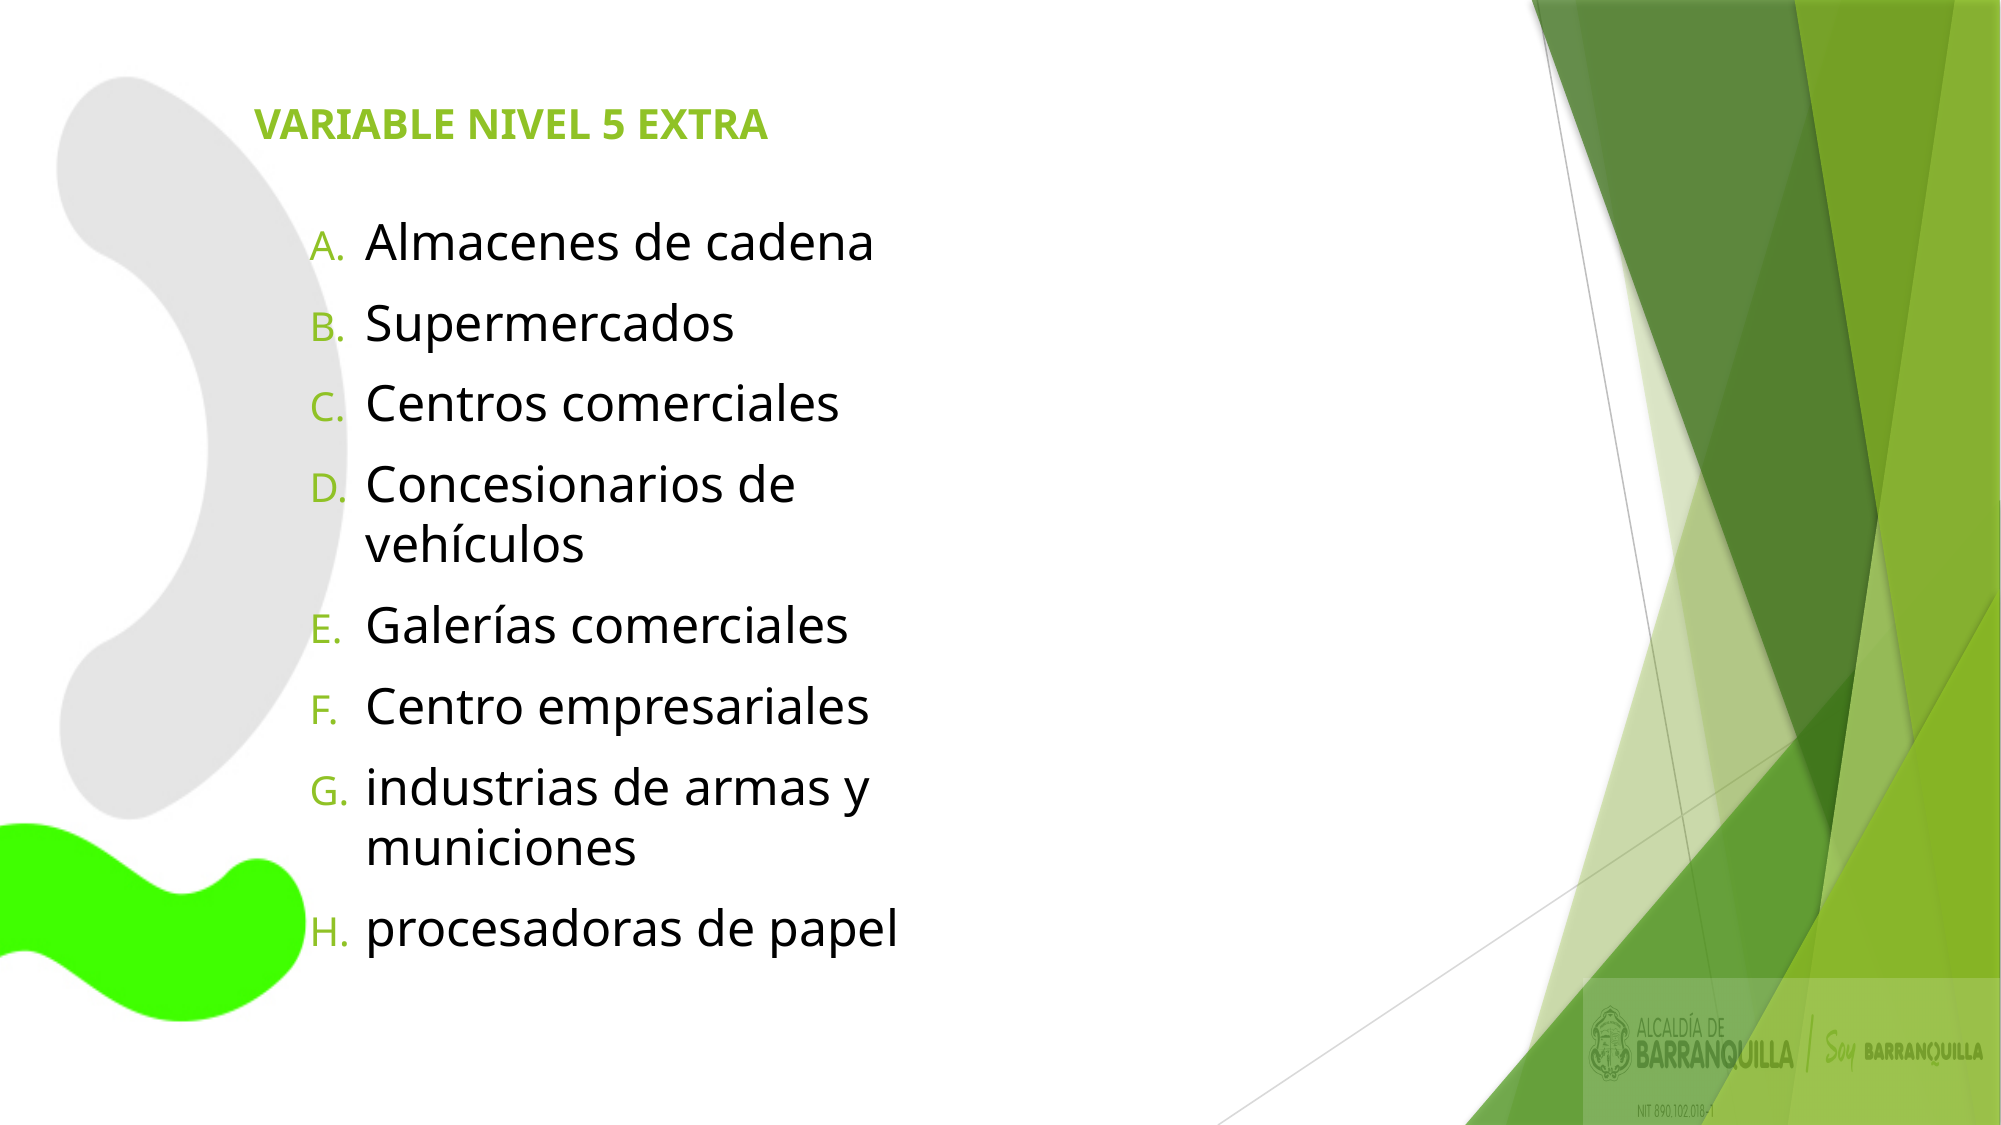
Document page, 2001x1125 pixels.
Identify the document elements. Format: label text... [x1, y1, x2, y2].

picture [1582, 978, 2000, 1125]
title VARIABLE NIVEL 5 EXTRA [683, 80, 946, 156]
subtitle Almacenes de cadena Supermercados Centros comerciales Concesionarios de vehículos Galerías comerciales Centro empresariales industrias de armas y municiones procesadoras de papel [683, 202, 1706, 979]
picture [0, 0, 679, 1125]
